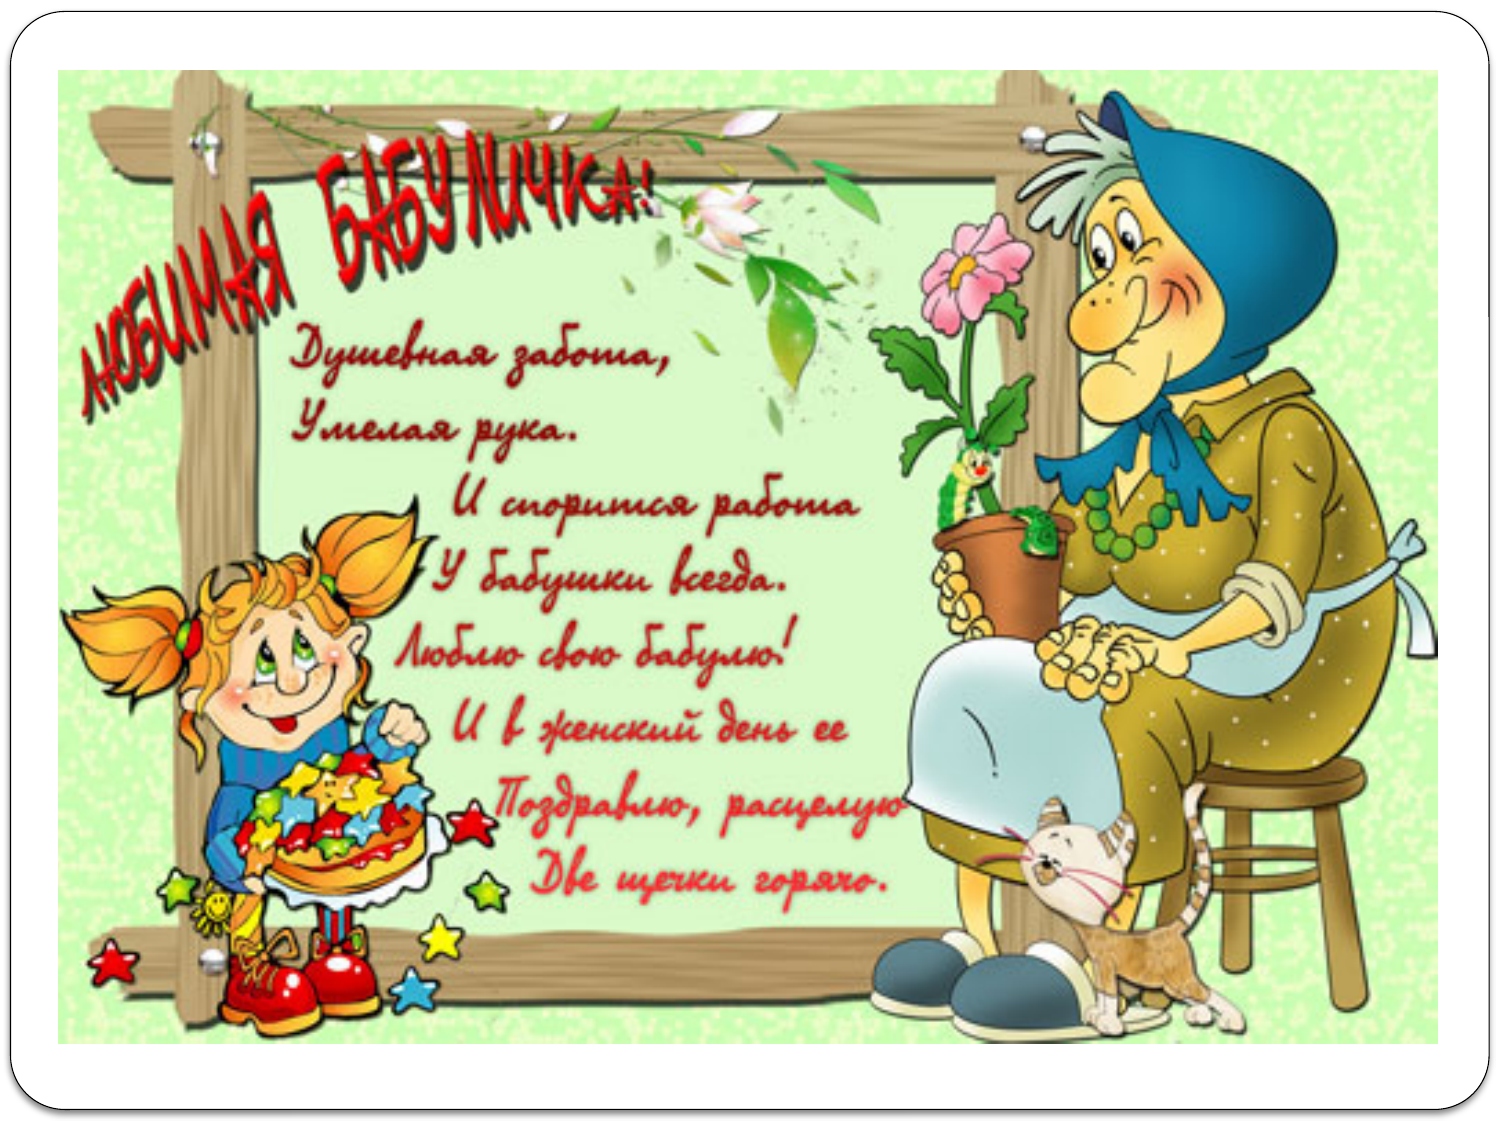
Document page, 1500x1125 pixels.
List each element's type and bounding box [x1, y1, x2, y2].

list [58, 70, 1438, 1044]
